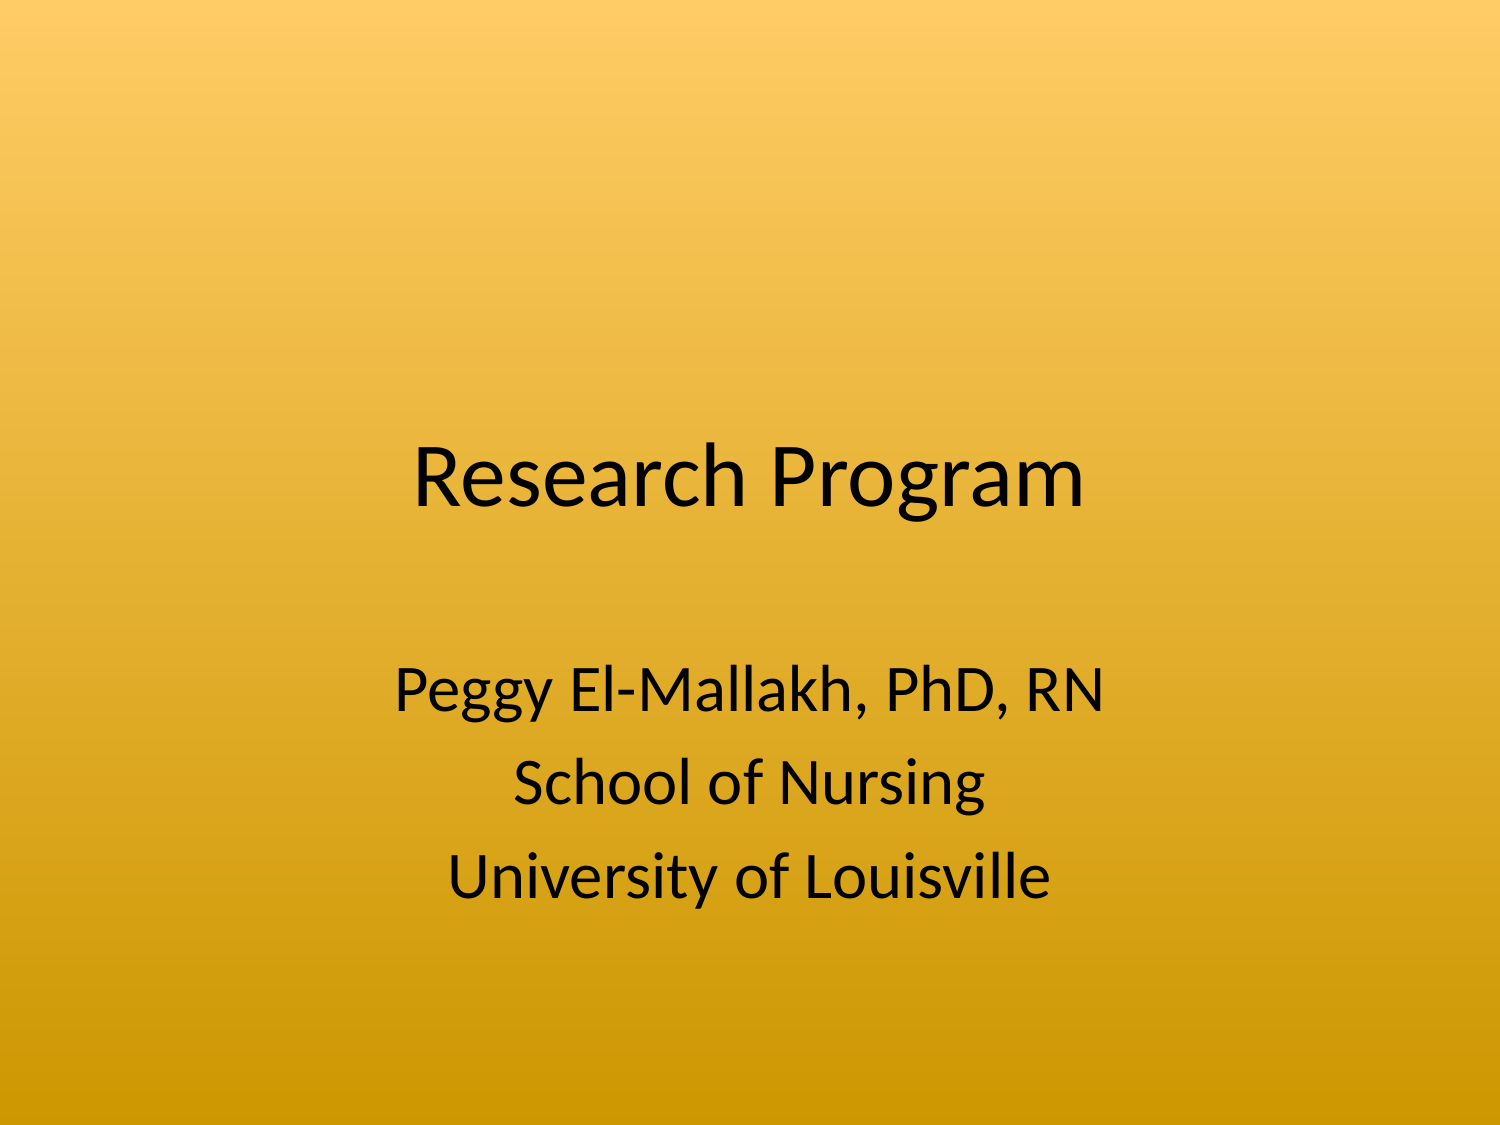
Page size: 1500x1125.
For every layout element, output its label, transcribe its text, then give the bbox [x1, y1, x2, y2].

subtitle Peggy El-Mallakh, PhD, RN School of Nursing University of Louisville [224, 637, 1276, 926]
title Research Program [112, 349, 1388, 591]
